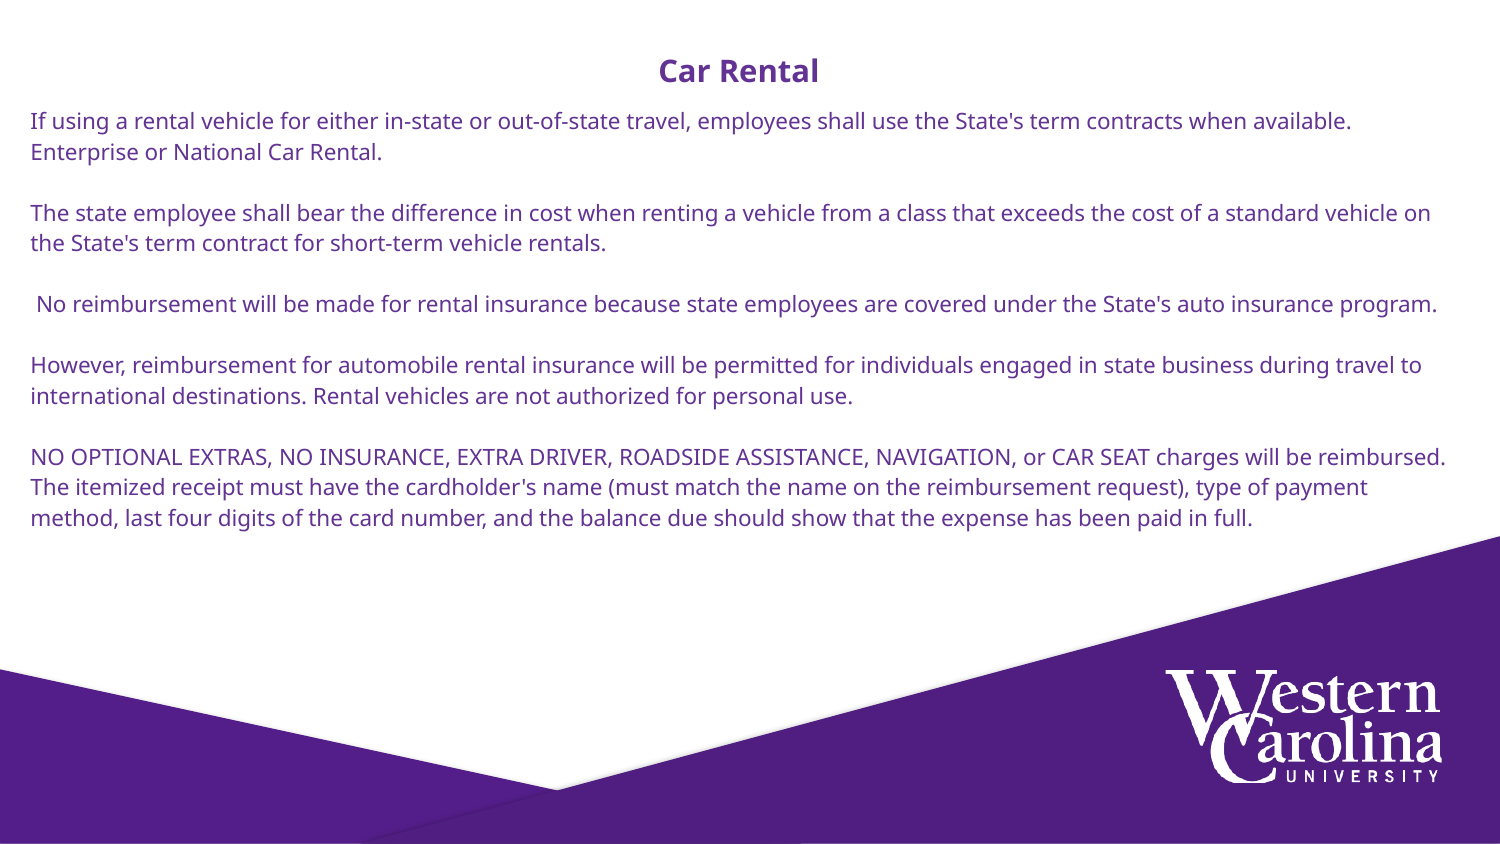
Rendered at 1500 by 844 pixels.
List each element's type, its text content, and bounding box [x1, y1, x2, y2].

list Car Rental If using a rental vehicle for either in-state or out-of-state travel, employees shall use the State's term contracts when available. Enterprise or National Car Rental. The state employee shall bear the difference in cost when renting a vehicle from a class that exceeds the cost of a standard vehicle on the State's term contract for short-term vehicle rentals. No reimbursement will be made for rental insurance because state employees are covered under the State's auto insurance program. However, reimbursement for automobile rental insurance will be permitted for individuals engaged in state business during travel to international destinations. Rental vehicles are not authorized for personal use. NO OPTIONAL EXTRAS, NO INSURANCE, EXTRA DRIVER, ROADSIDE ASSISTANCE, NAVIGATION, or CAR SEAT charges will be reimbursed. The itemized receipt must have the cardholder's name (must match the name on the reimbursement request), type of payment method, last four digits of the card number, and the balance due should show that the expense has been paid in full. [15, 37, 1463, 576]
